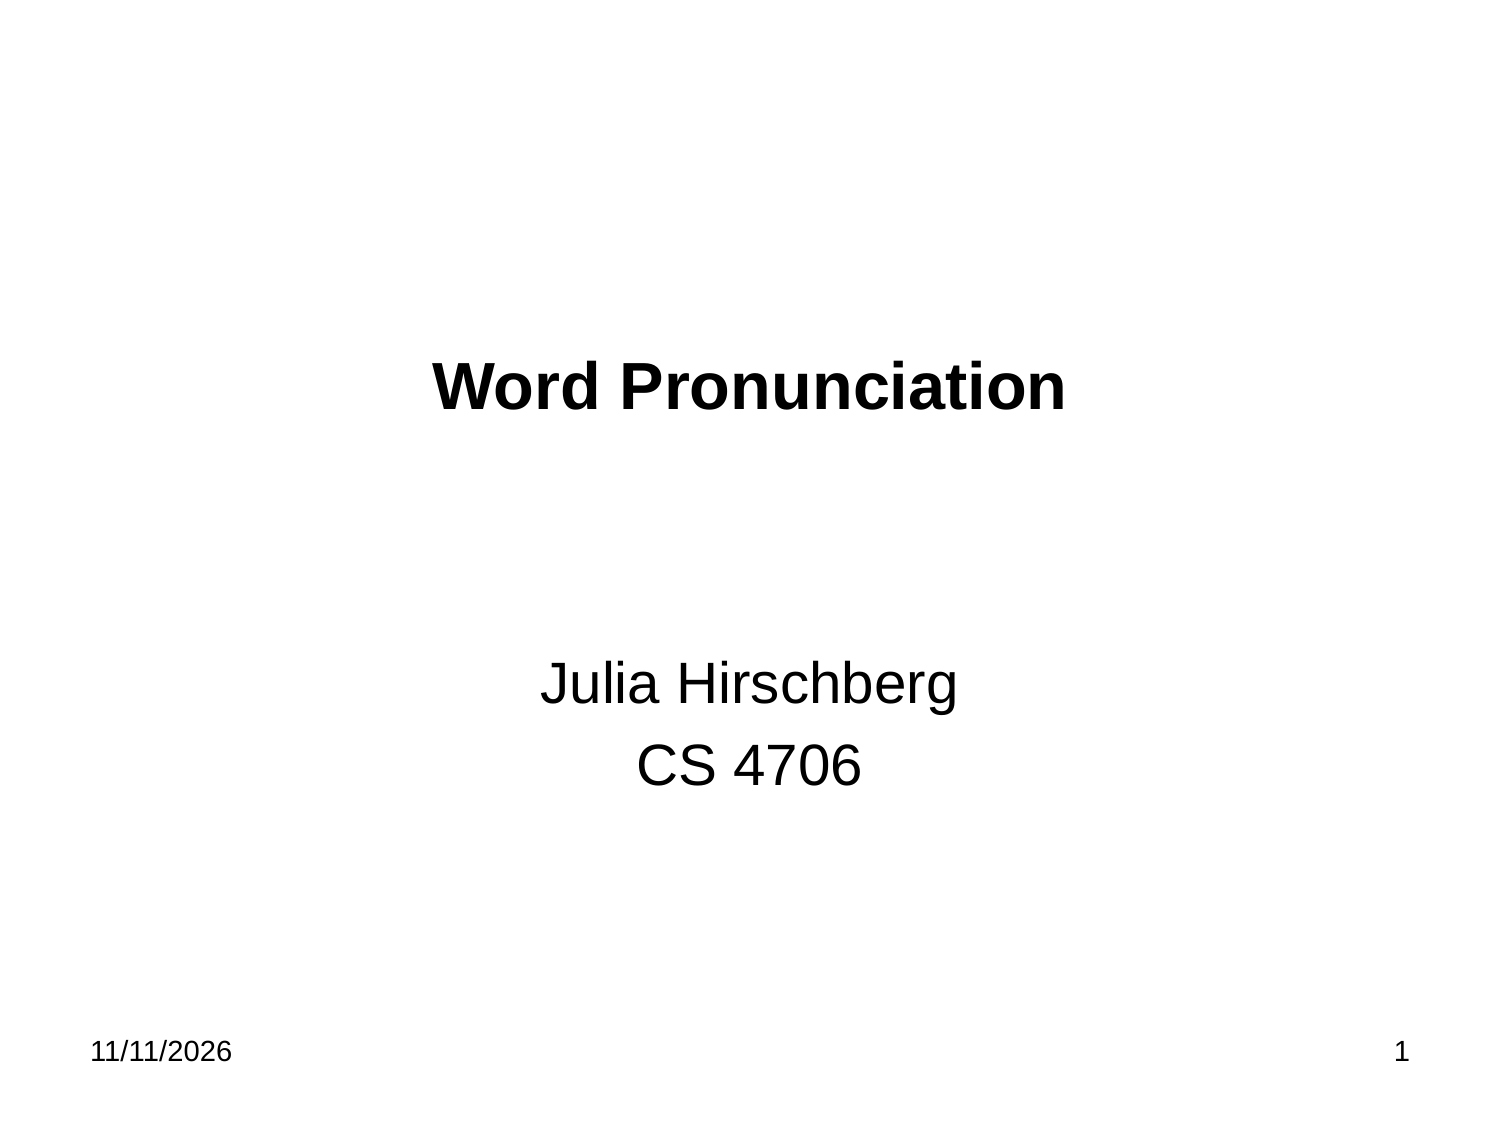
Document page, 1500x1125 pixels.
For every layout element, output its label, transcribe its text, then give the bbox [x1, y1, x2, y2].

subtitle Julia Hirschberg CS 4706 [225, 637, 1275, 925]
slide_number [75, 1024, 425, 1103]
slide_number 1 [1074, 1024, 1425, 1103]
title Word Pronunciation [112, 262, 1388, 504]
